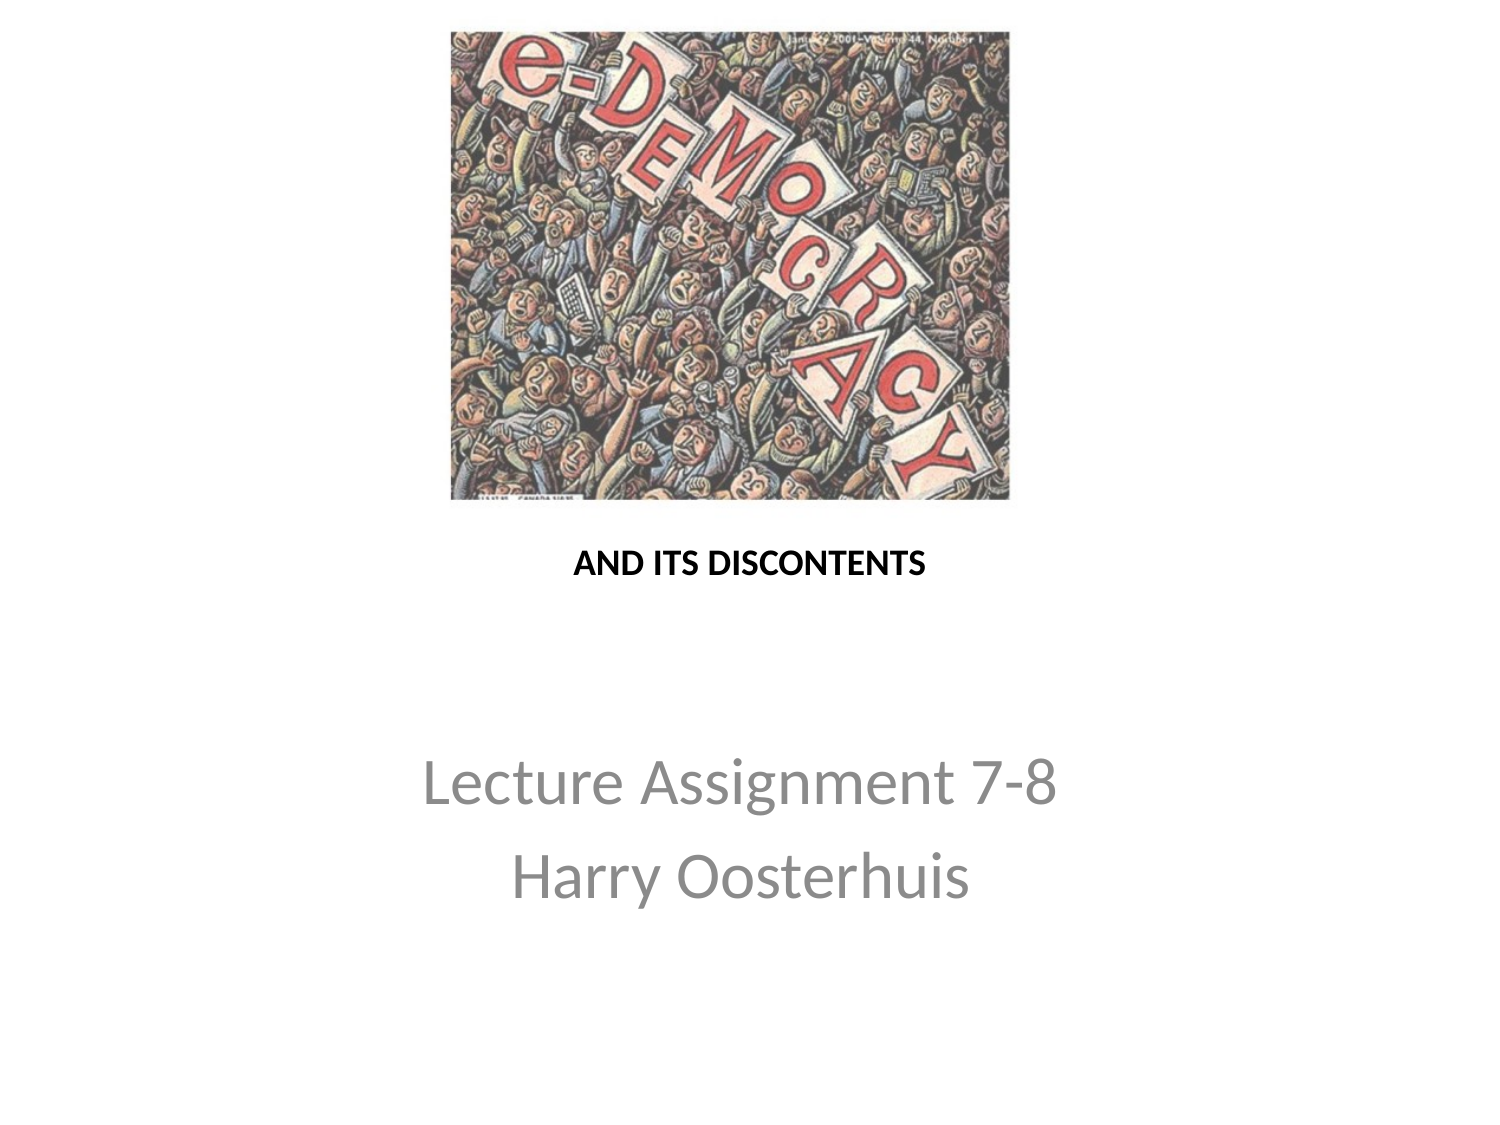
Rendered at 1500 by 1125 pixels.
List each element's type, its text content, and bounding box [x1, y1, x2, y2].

title MASS DEMOCRACY AND ITS DISCONTENTS [112, 349, 1388, 591]
picture [430, 7, 1022, 540]
subtitle Lecture Assignment 7-8 Harry Oosterhuis [206, 637, 1275, 936]
